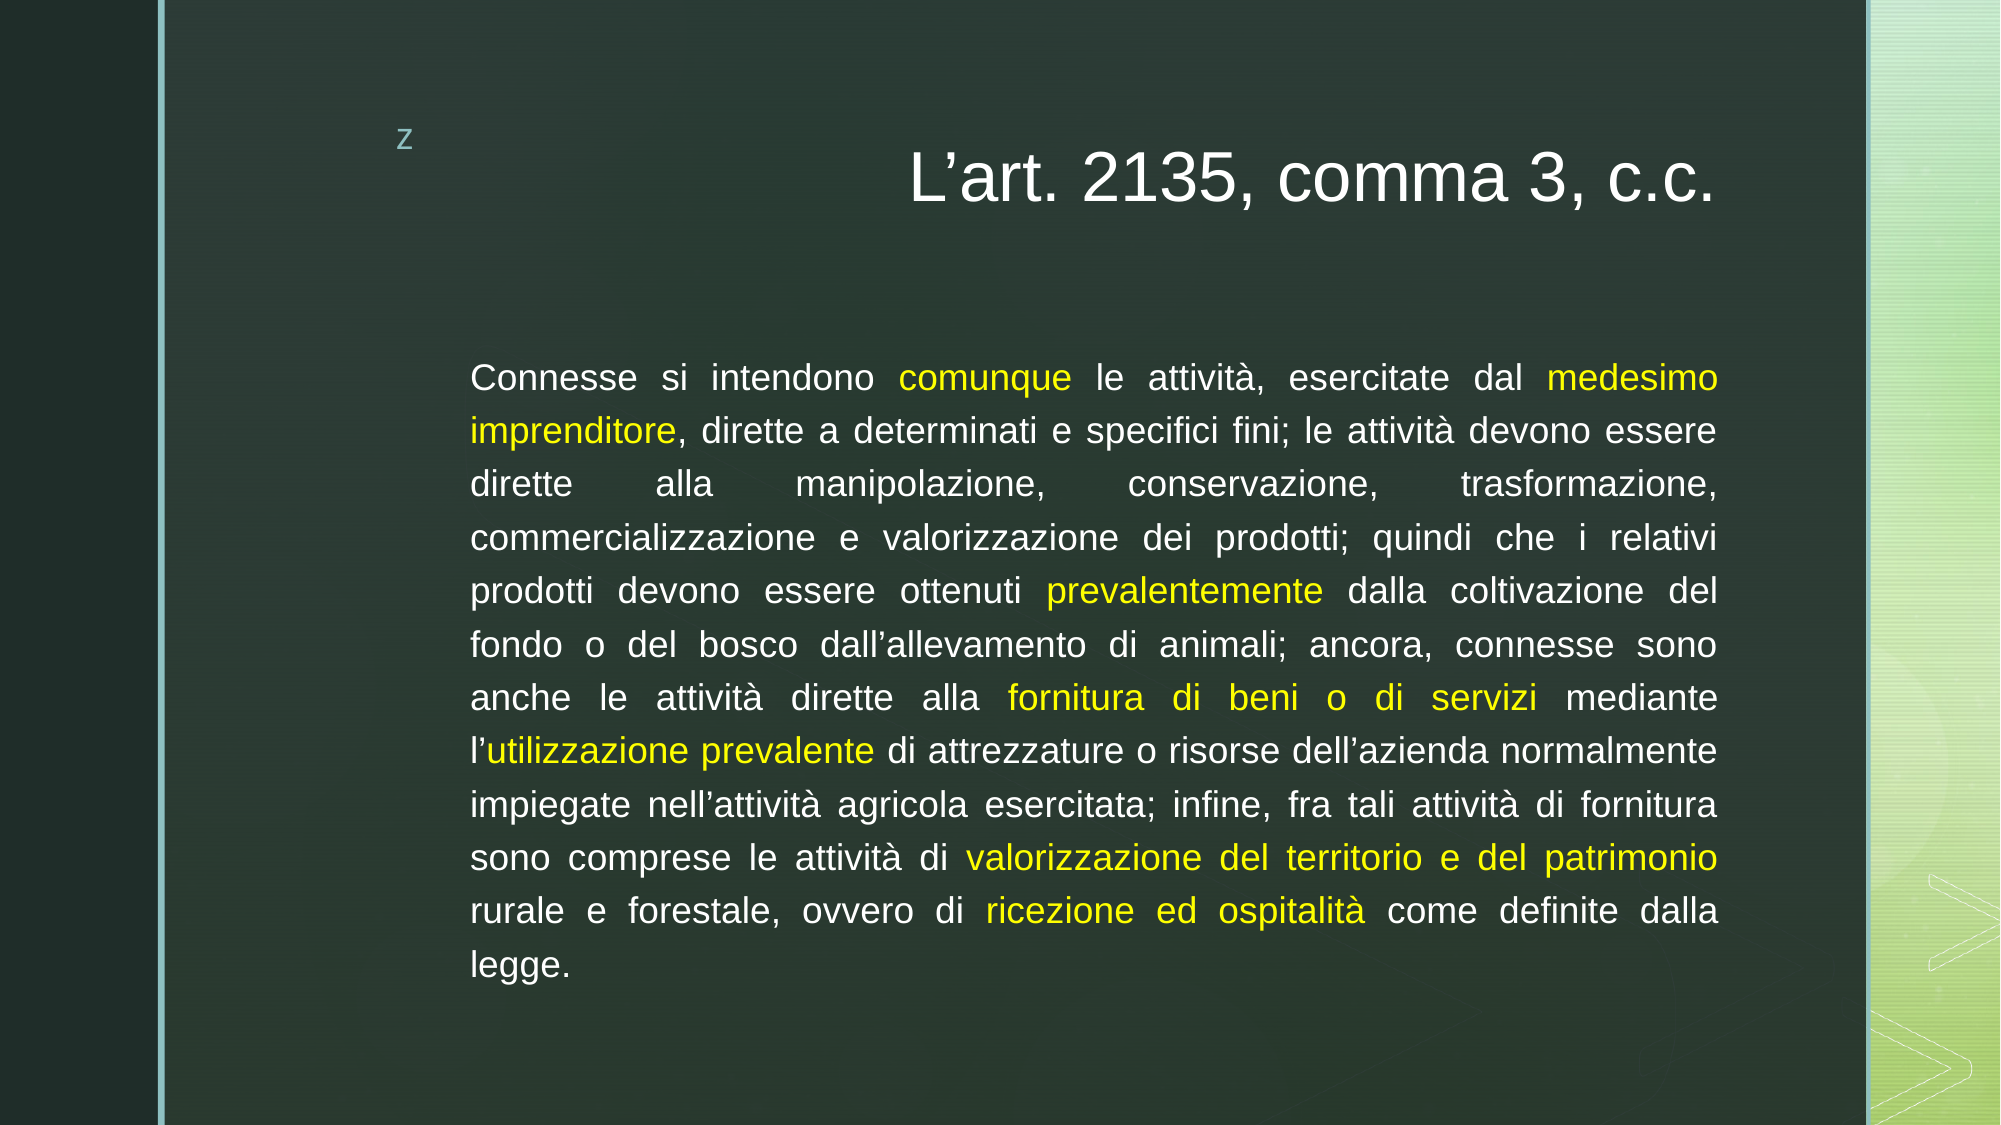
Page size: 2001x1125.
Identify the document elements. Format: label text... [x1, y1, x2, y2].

picture [1871, 0, 2001, 1125]
title L’art. 2135, comma 3, c.c. [428, 132, 1734, 310]
list Connesse si intendono comunque le attività, esercitate dal medesimo imprenditore, dirette a determinati e specifici fini; le attività devono essere dirette alla manipolazione, conservazione, trasformazione, commercializzazione e valorizzazione dei prodotti; quindi che i relativi prodotti devono essere ottenuti prevalentemente dalla coltivazione del fondo o del bosco dall’allevamento di animali; ancora, connesse sono anche le attività dirette alla fornitura di beni o di servizi mediante l’utilizzazione prevalente di attrezzature o risorse dell’azienda normalmente impiegate nell’attività agricola esercitata; infine, fra tali attività di fornitura sono comprese le attività di valorizzazione del territorio e del patrimonio rurale e forestale, ovvero di ricezione ed ospitalità come definite dalla legge. [454, 336, 1734, 993]
